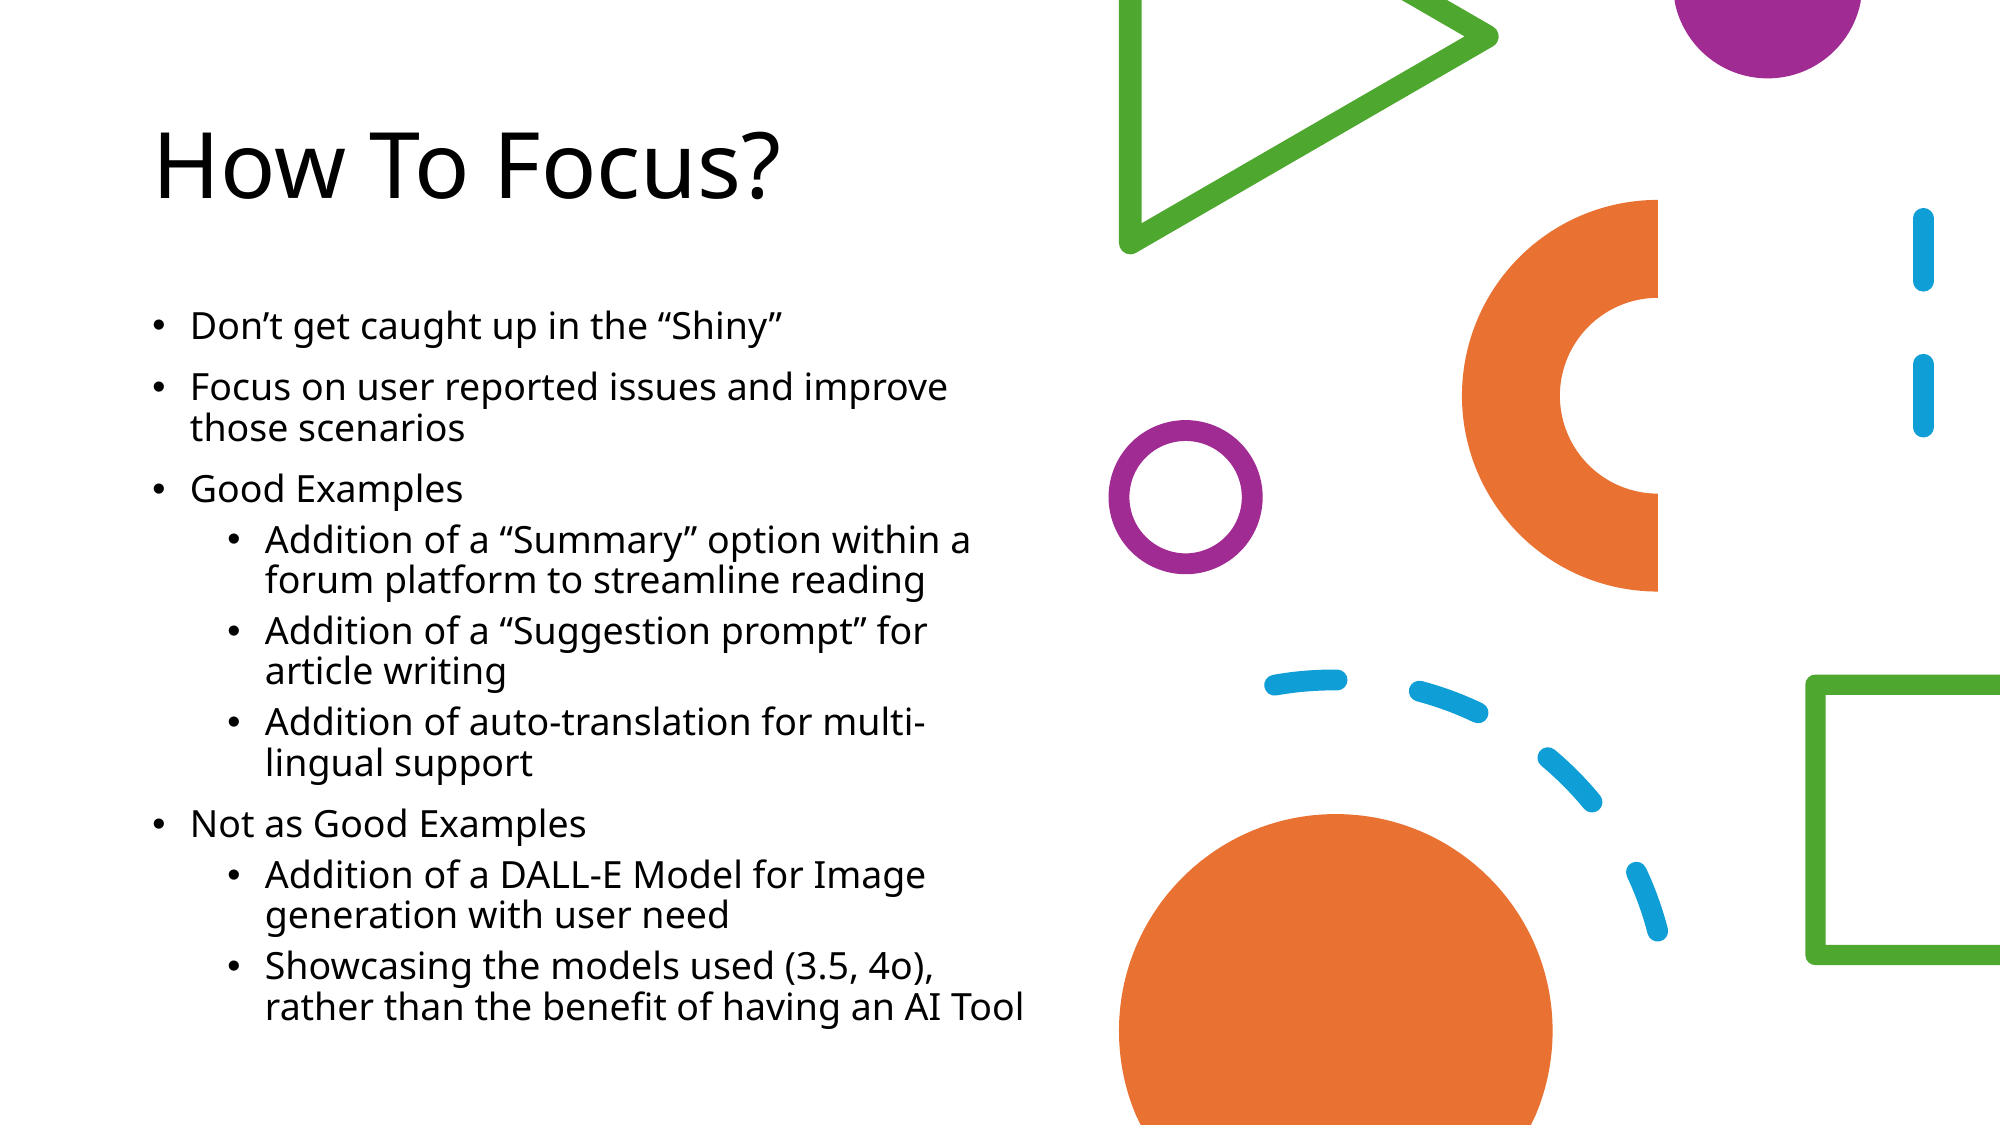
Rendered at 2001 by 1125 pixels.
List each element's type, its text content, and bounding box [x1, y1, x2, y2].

text_box [1460, 198, 1660, 594]
text_box [1118, 0, 1499, 255]
text_box [1805, 674, 2000, 966]
title How To Focus? [137, 59, 1050, 278]
text_box [1117, 428, 1254, 566]
text_box [0, 0, 2000, 1125]
text_box [1673, 0, 1863, 80]
list Don’t get caught up in the “Shiny” Focus on user reported issues and improve those scenarios Good Examples Addition of a “Summary” option within a forum platform to streamline reading Addition of a “Suggestion prompt” for article writing Addition of auto-translation for multi-lingual support Not as Good Examples Addition of a DALL-E Model for Image generation with user need Showcasing the models used (3.5, 4o), rather than the benefit of having an AI Tool [137, 299, 1050, 1014]
text_box [1273, 678, 1665, 977]
text_box [1117, 812, 1555, 1125]
